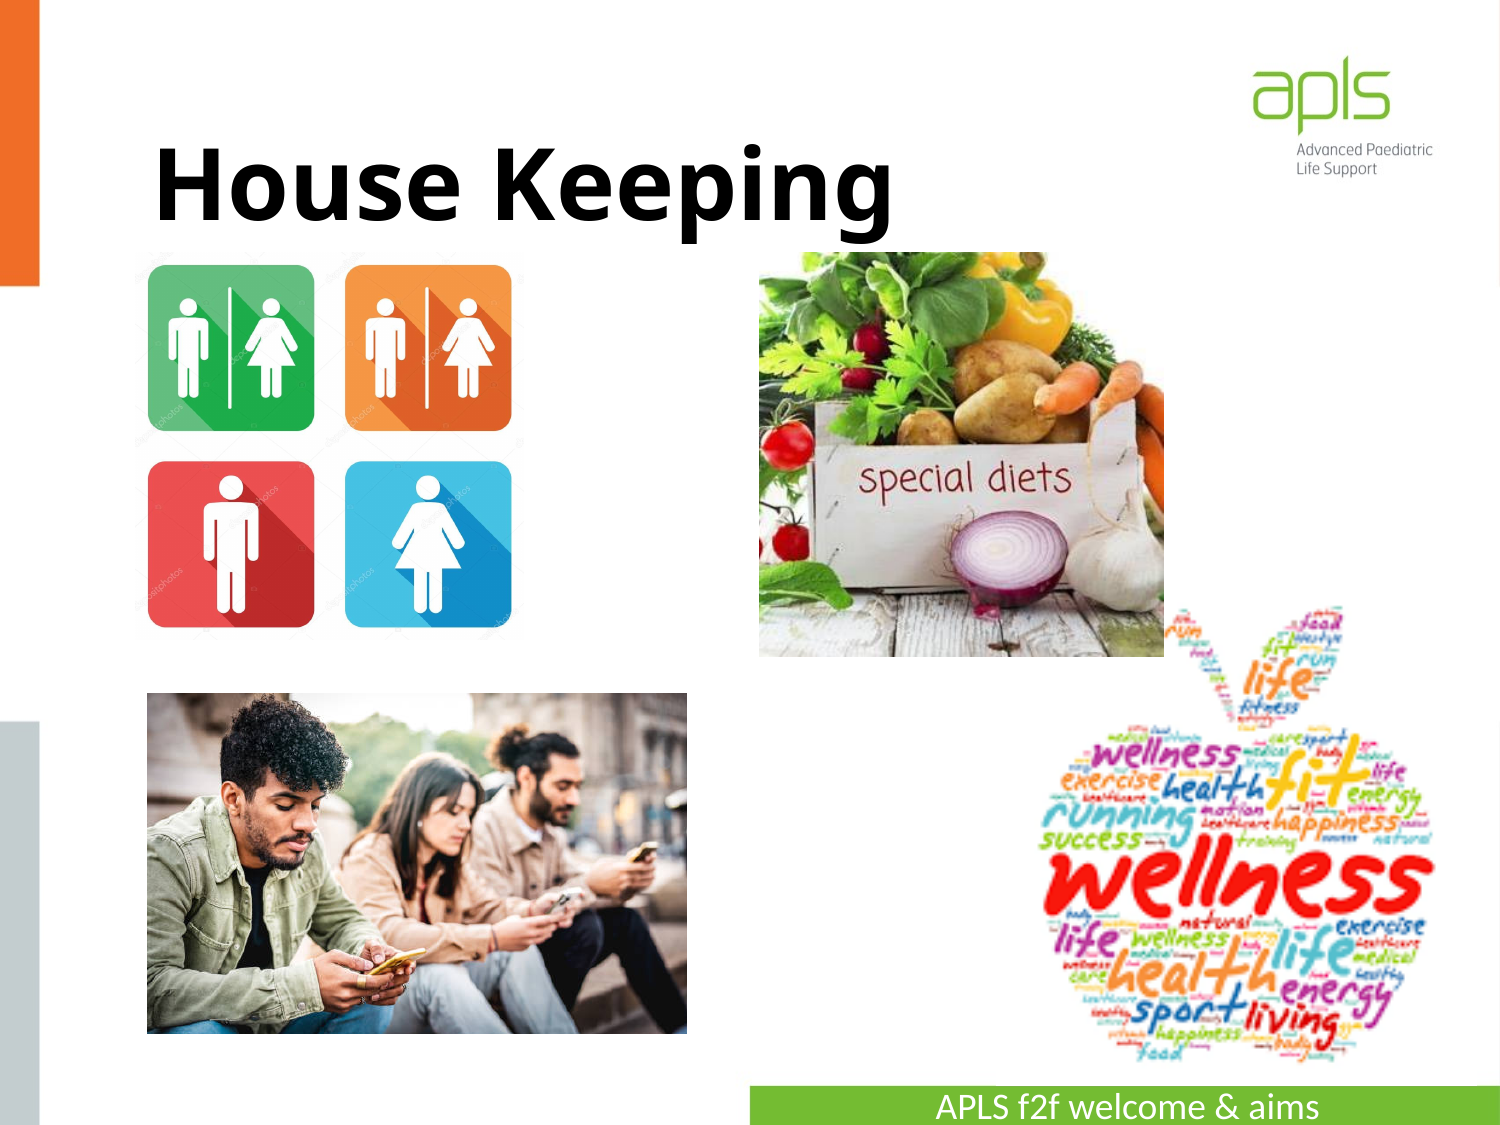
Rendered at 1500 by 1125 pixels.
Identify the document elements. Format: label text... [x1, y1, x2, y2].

picture [0, 0, 1500, 1125]
title House Keeping [135, 72, 1237, 290]
